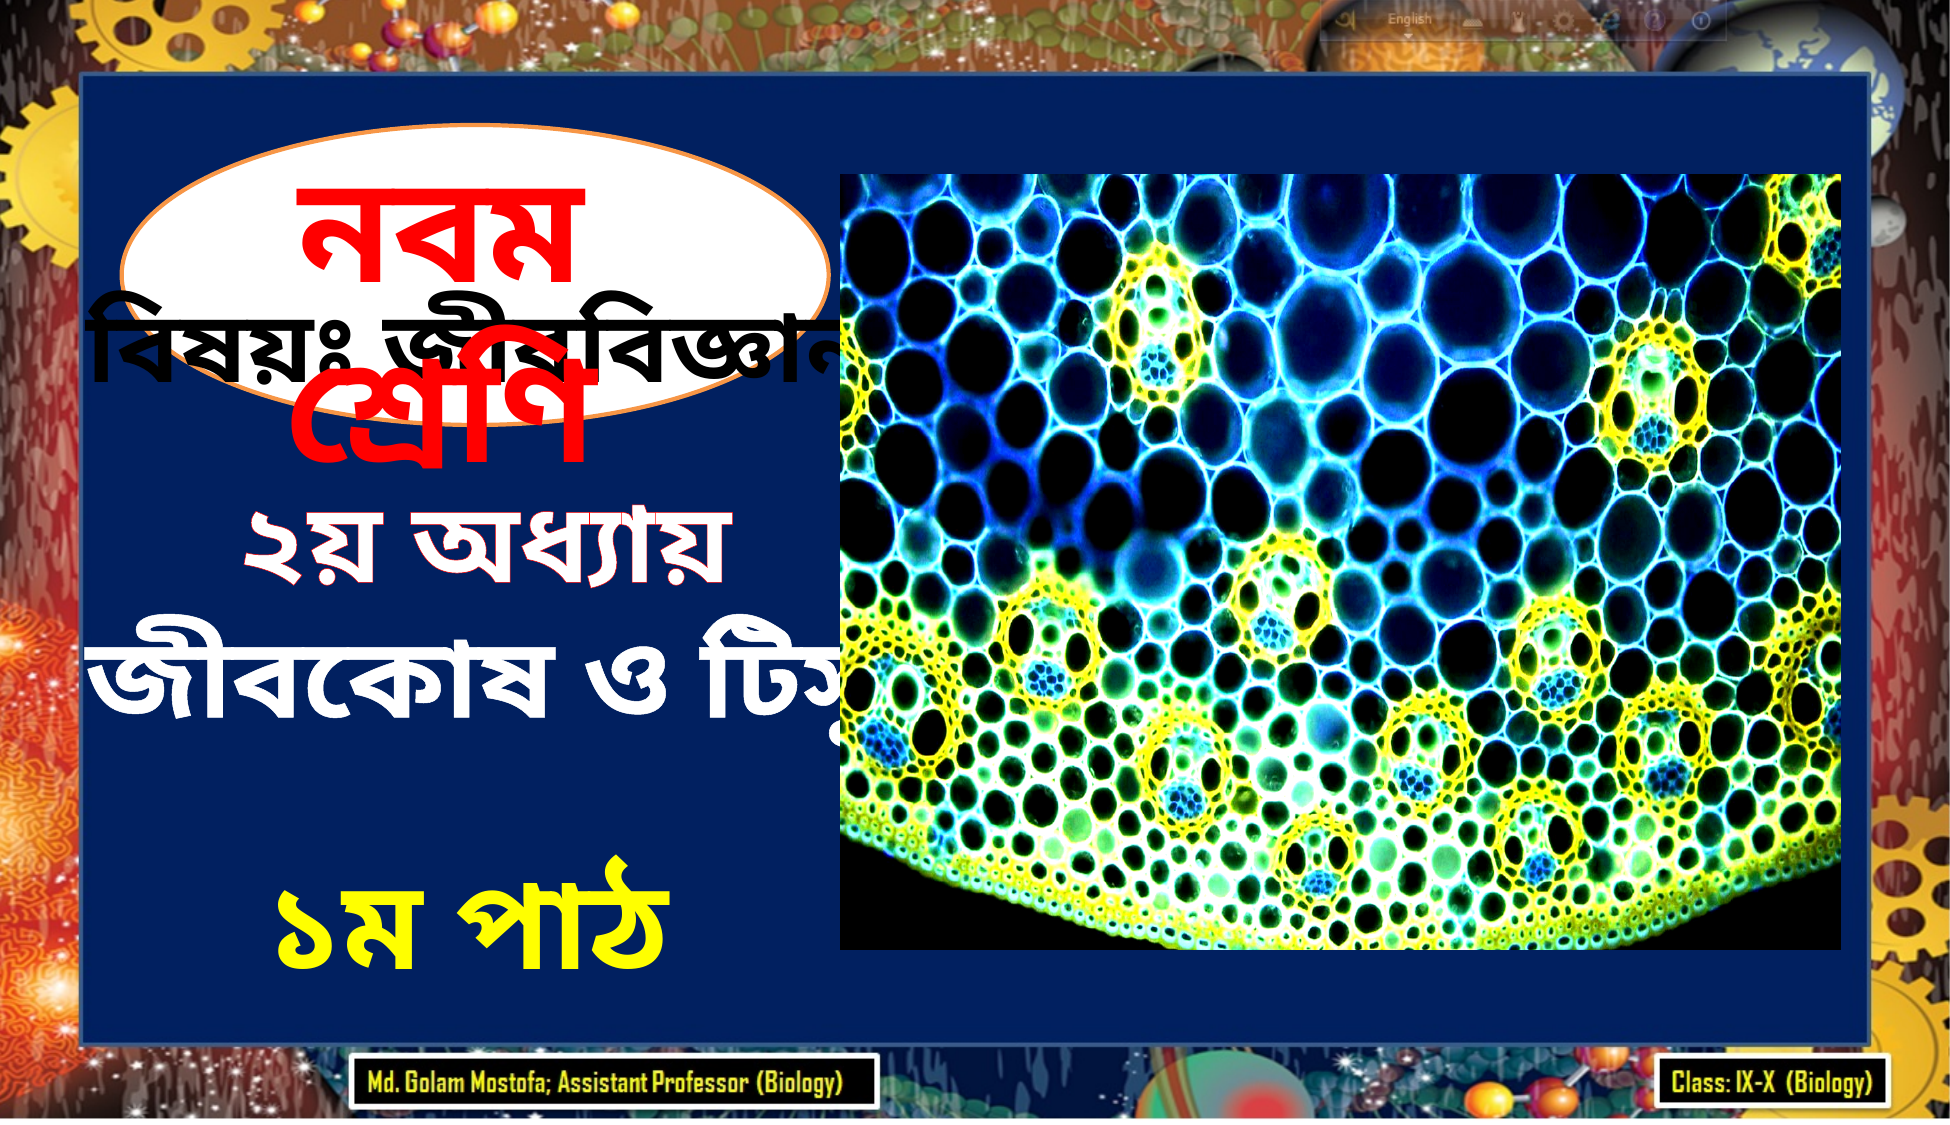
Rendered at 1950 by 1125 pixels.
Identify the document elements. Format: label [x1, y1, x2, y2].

text_box [121, 124, 829, 426]
picture [0, 0, 1950, 1125]
